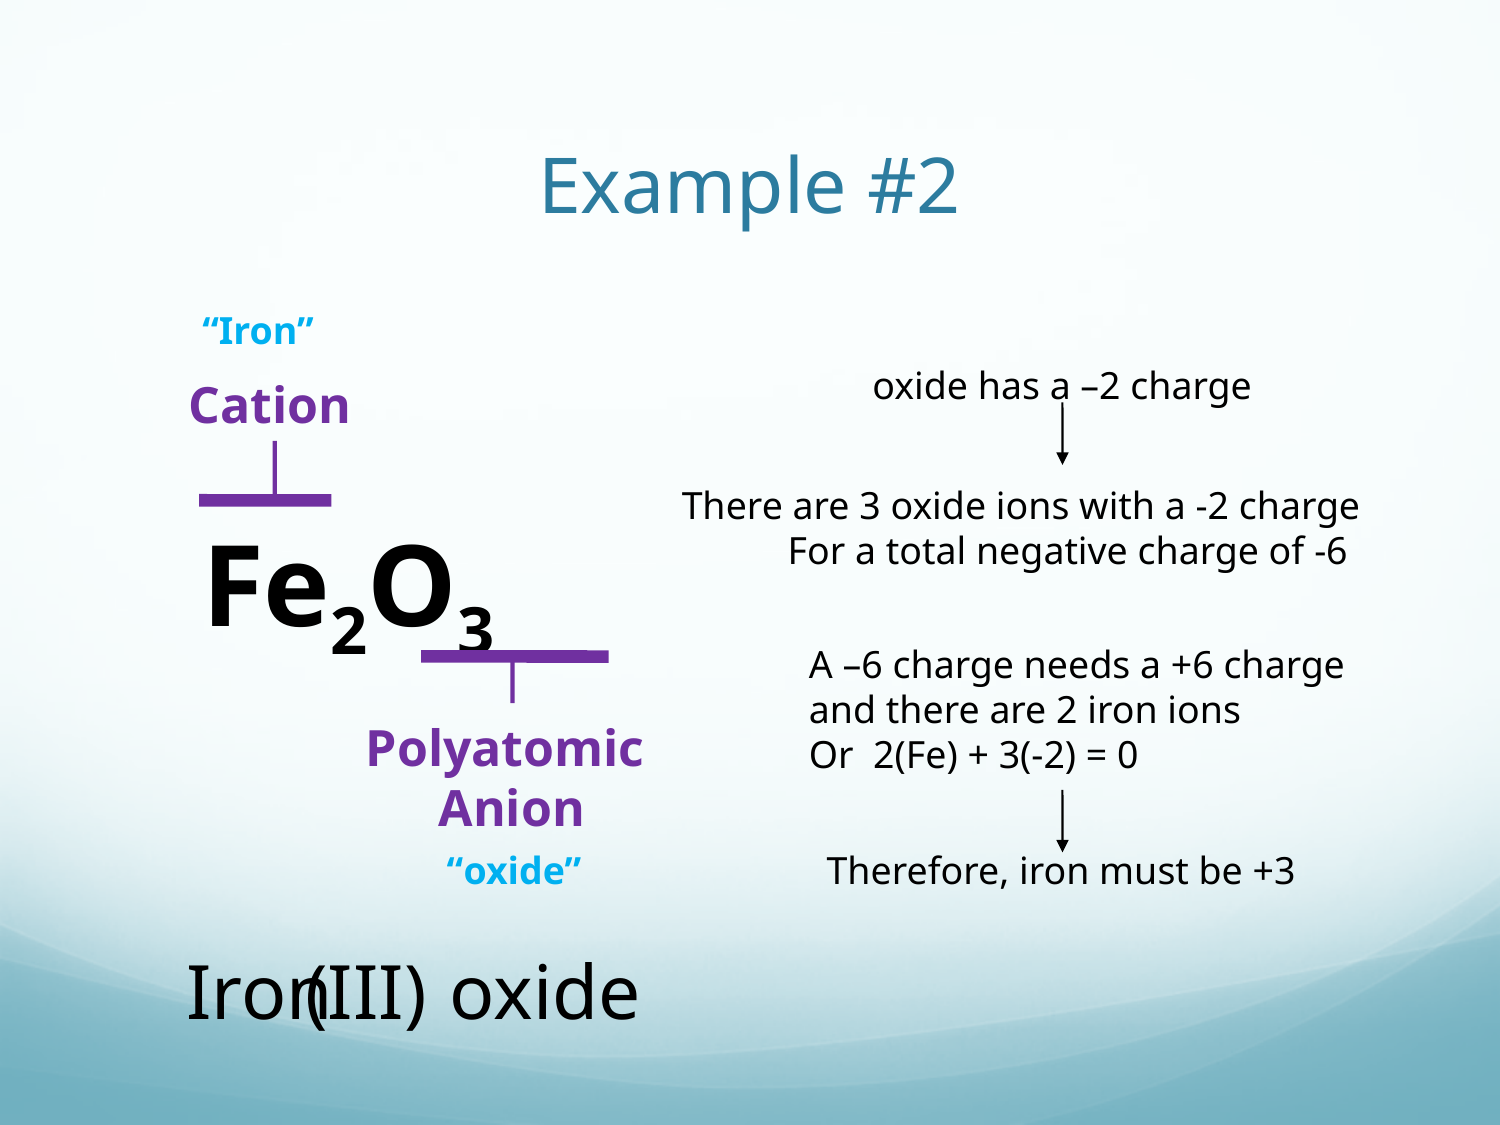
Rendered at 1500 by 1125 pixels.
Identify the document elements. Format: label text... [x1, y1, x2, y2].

text_box [1056, 402, 1069, 465]
text_box Cation [173, 366, 367, 442]
text_box oxide has a –2 charge [857, 354, 1268, 414]
text_box “Iron” [187, 299, 496, 360]
text_box Fe2O3 [187, 506, 510, 675]
text_box Polyatomic Anion [350, 709, 674, 845]
text_box Iron oxide [442, 937, 657, 1043]
text_box Iron oxide [171, 937, 290, 1043]
text_box There are 3 oxide ions with a -2 charge For a total negative charge of -6 [667, 474, 1469, 579]
text_box [1056, 789, 1069, 853]
text_box Therefore, iron must be +3 [811, 839, 1311, 900]
text_box A –6 charge needs a +6 charge and there are 2 iron ions Or 2(Fe) + 3(-2) = 0 [794, 633, 1410, 874]
text_box “oxide” [412, 839, 721, 900]
title Example #2 [90, 17, 1410, 237]
text_box (III) [290, 937, 442, 1043]
